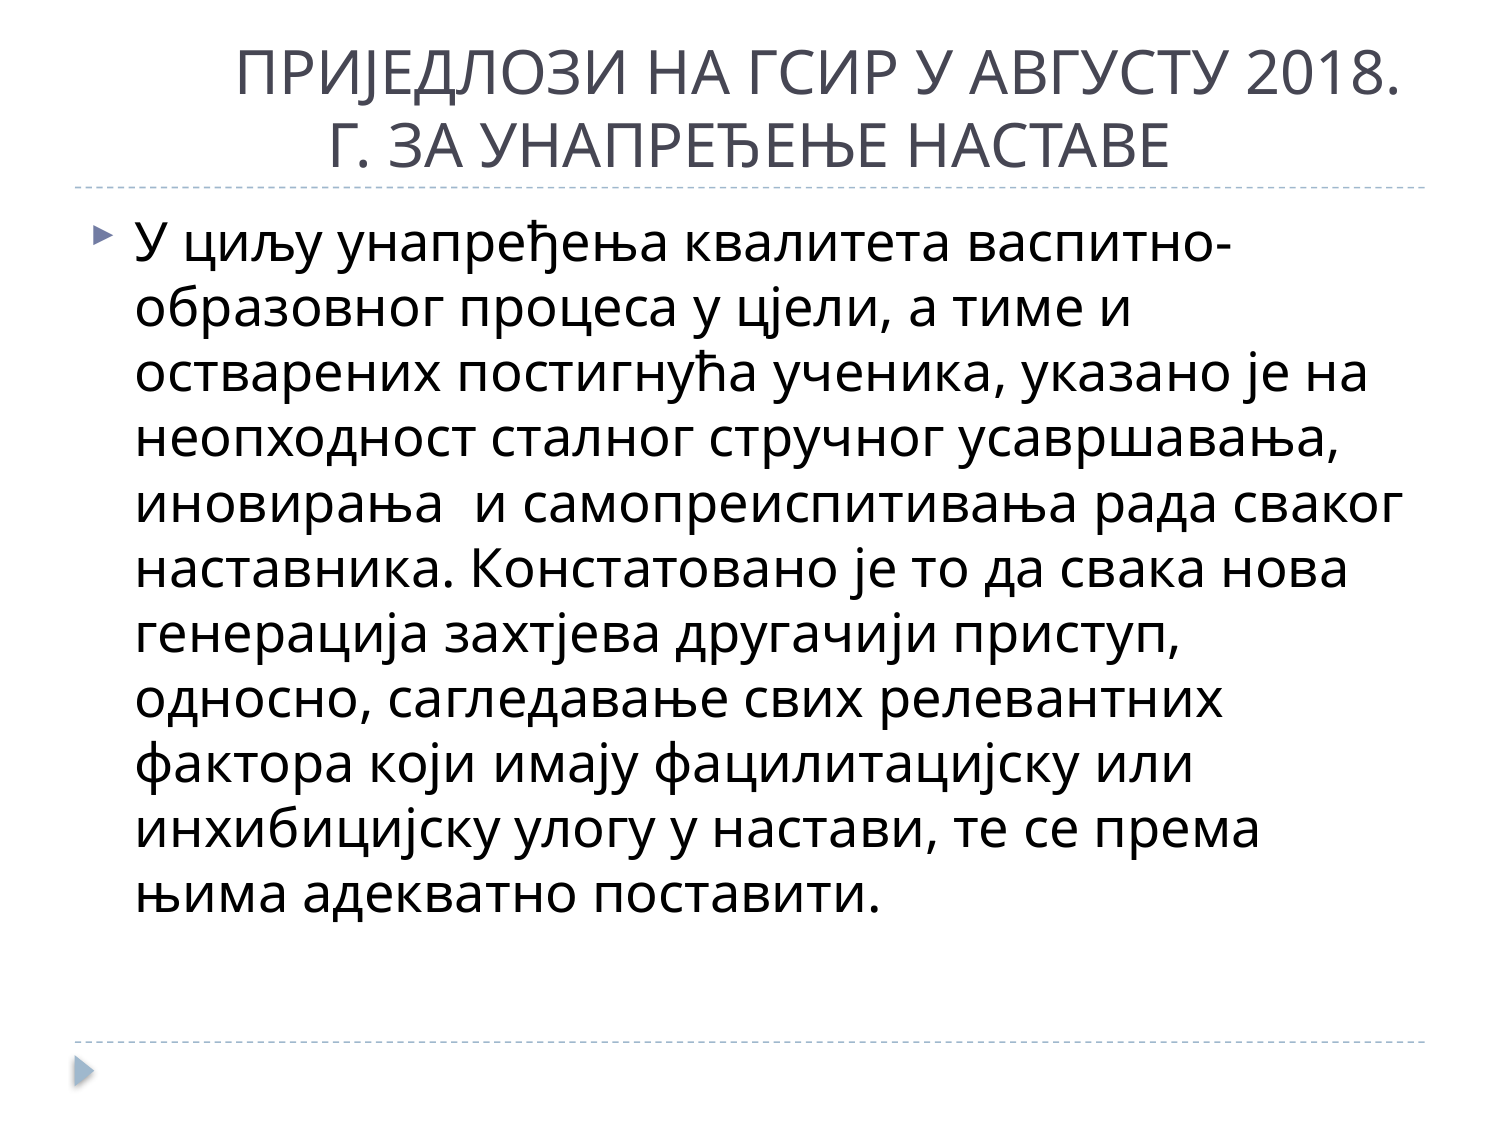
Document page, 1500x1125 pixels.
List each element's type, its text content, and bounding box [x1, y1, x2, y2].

list У циљу унапређења квалитета васпитно-образовног процеса у цјели, а тиме и остварених постигнућа ученика, указано је на неопходност сталног стручног усавршавања, иновирања и самопреиспитивања рада сваког наставника. Констатовано је то да свака нова генерација захтјева другачији приступ, односно, сагледавање свих релевантних фактора који имају фацилитацијску или инхибицијску улогу у настави, те се према њима адекватно поставити. [75, 200, 1425, 1010]
title ПРИЈЕДЛОЗИ НА ГСИР У АВГУСТУ 2018. Г. ЗА УНАПРЕЂЕЊЕ НАСТАВЕ [75, 24, 1425, 188]
